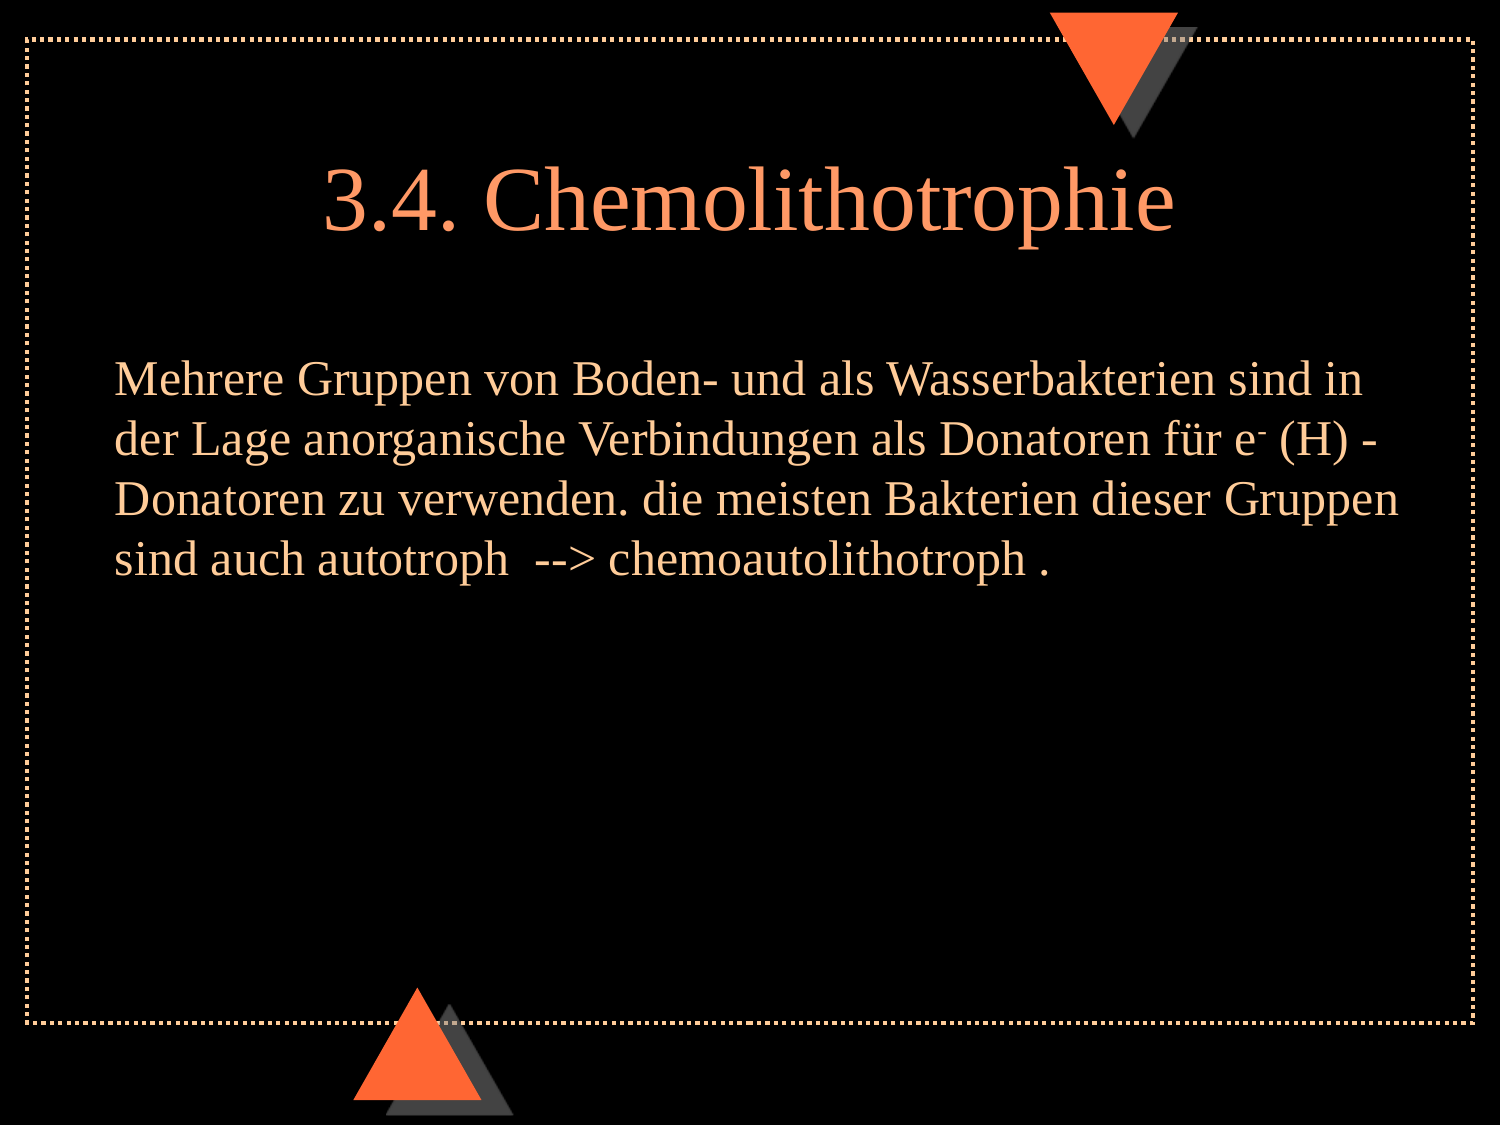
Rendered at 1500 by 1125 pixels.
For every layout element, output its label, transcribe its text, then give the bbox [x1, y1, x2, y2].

title 3.4. Chemolithotrophie [112, 99, 1388, 288]
text_box Mehrere Gruppen von Boden- und als Wasserbakterien sind in der Lage anorganische Verbindungen als Donatoren für e- (H) - Donatoren zu verwenden. die meisten Bakterien dieser Gruppen sind auch autotroph --> chemoautolithotroph . [99, 337, 1425, 593]
